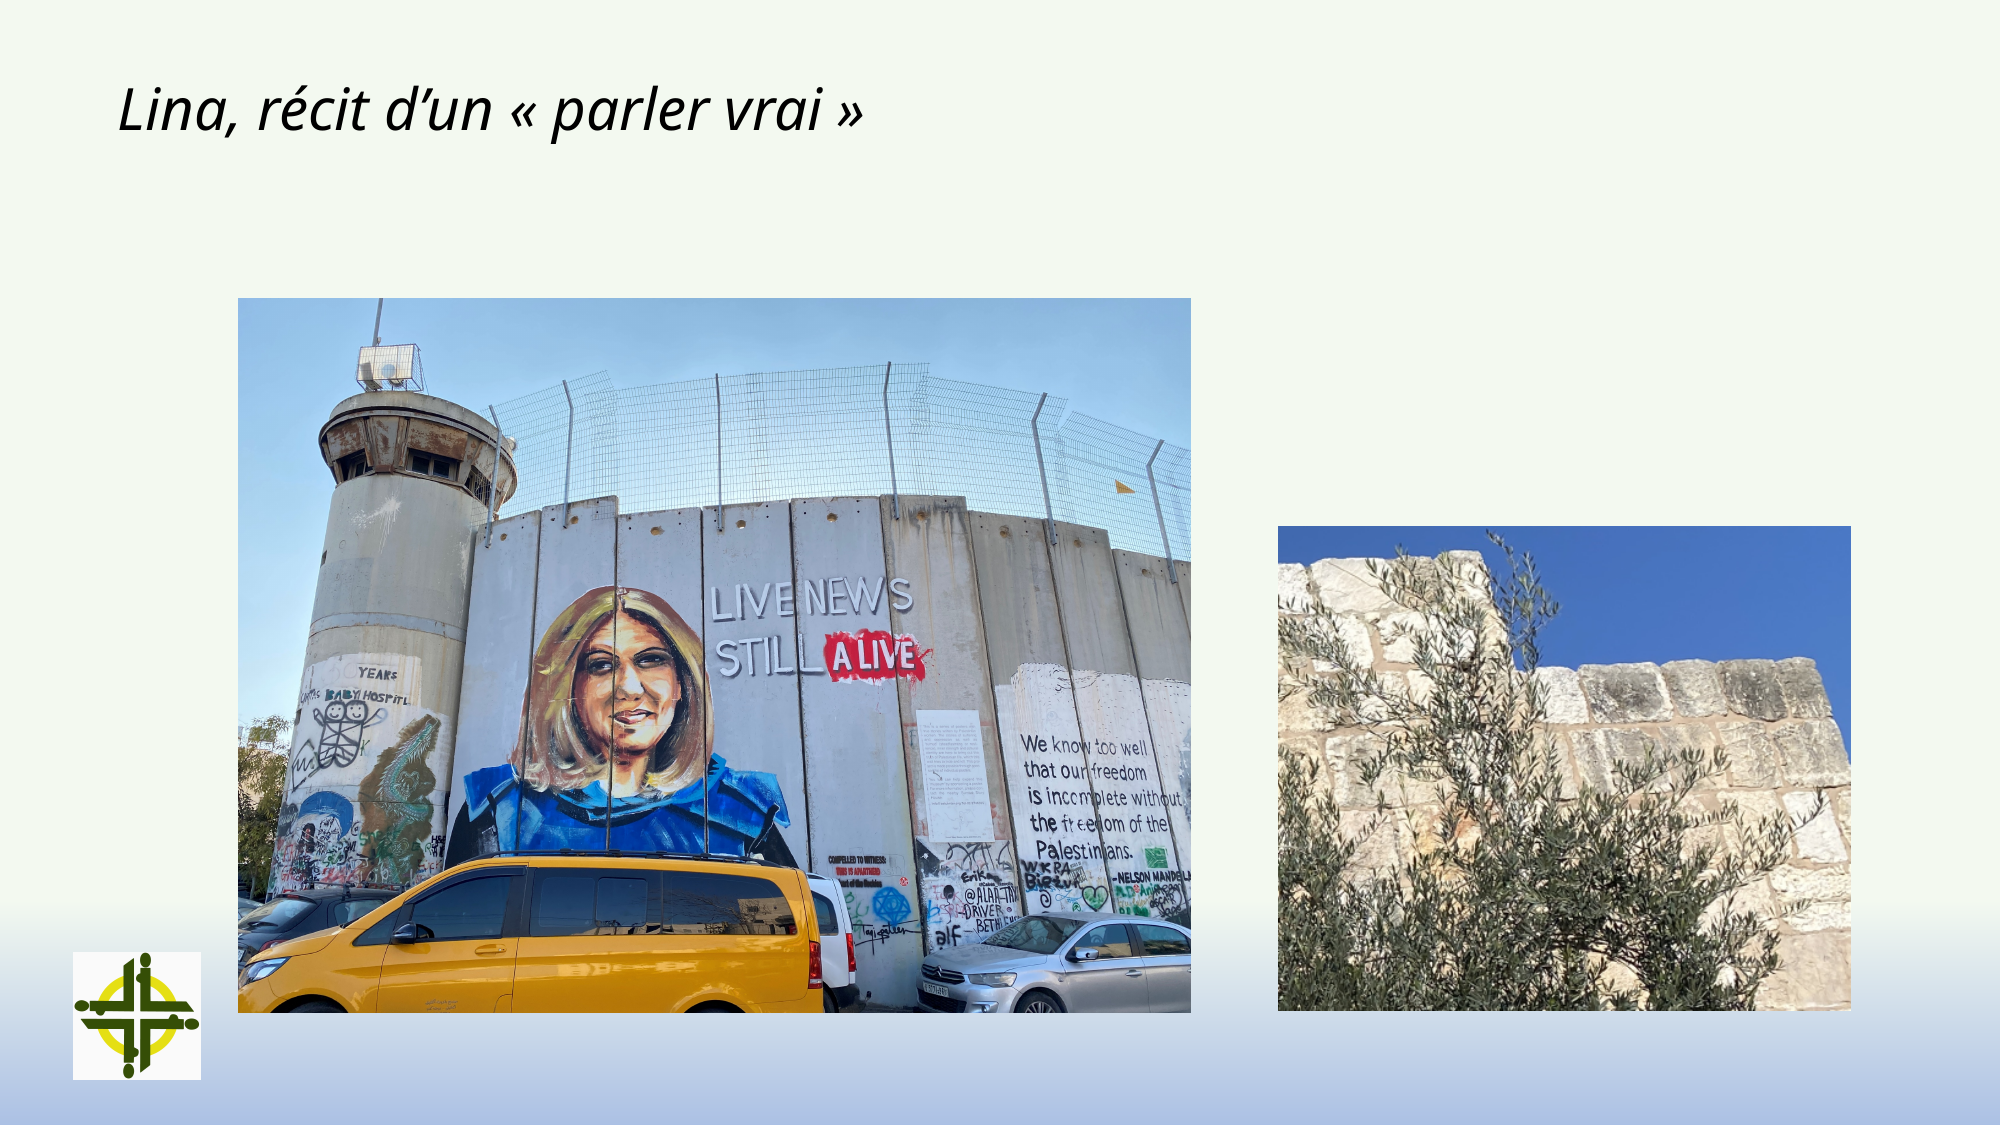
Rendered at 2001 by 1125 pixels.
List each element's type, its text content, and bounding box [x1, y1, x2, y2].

picture [73, 952, 201, 1080]
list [238, 298, 1191, 1013]
title Lina, récit d’un « parler vrai » [102, 55, 1828, 168]
picture [1278, 526, 1851, 1011]
